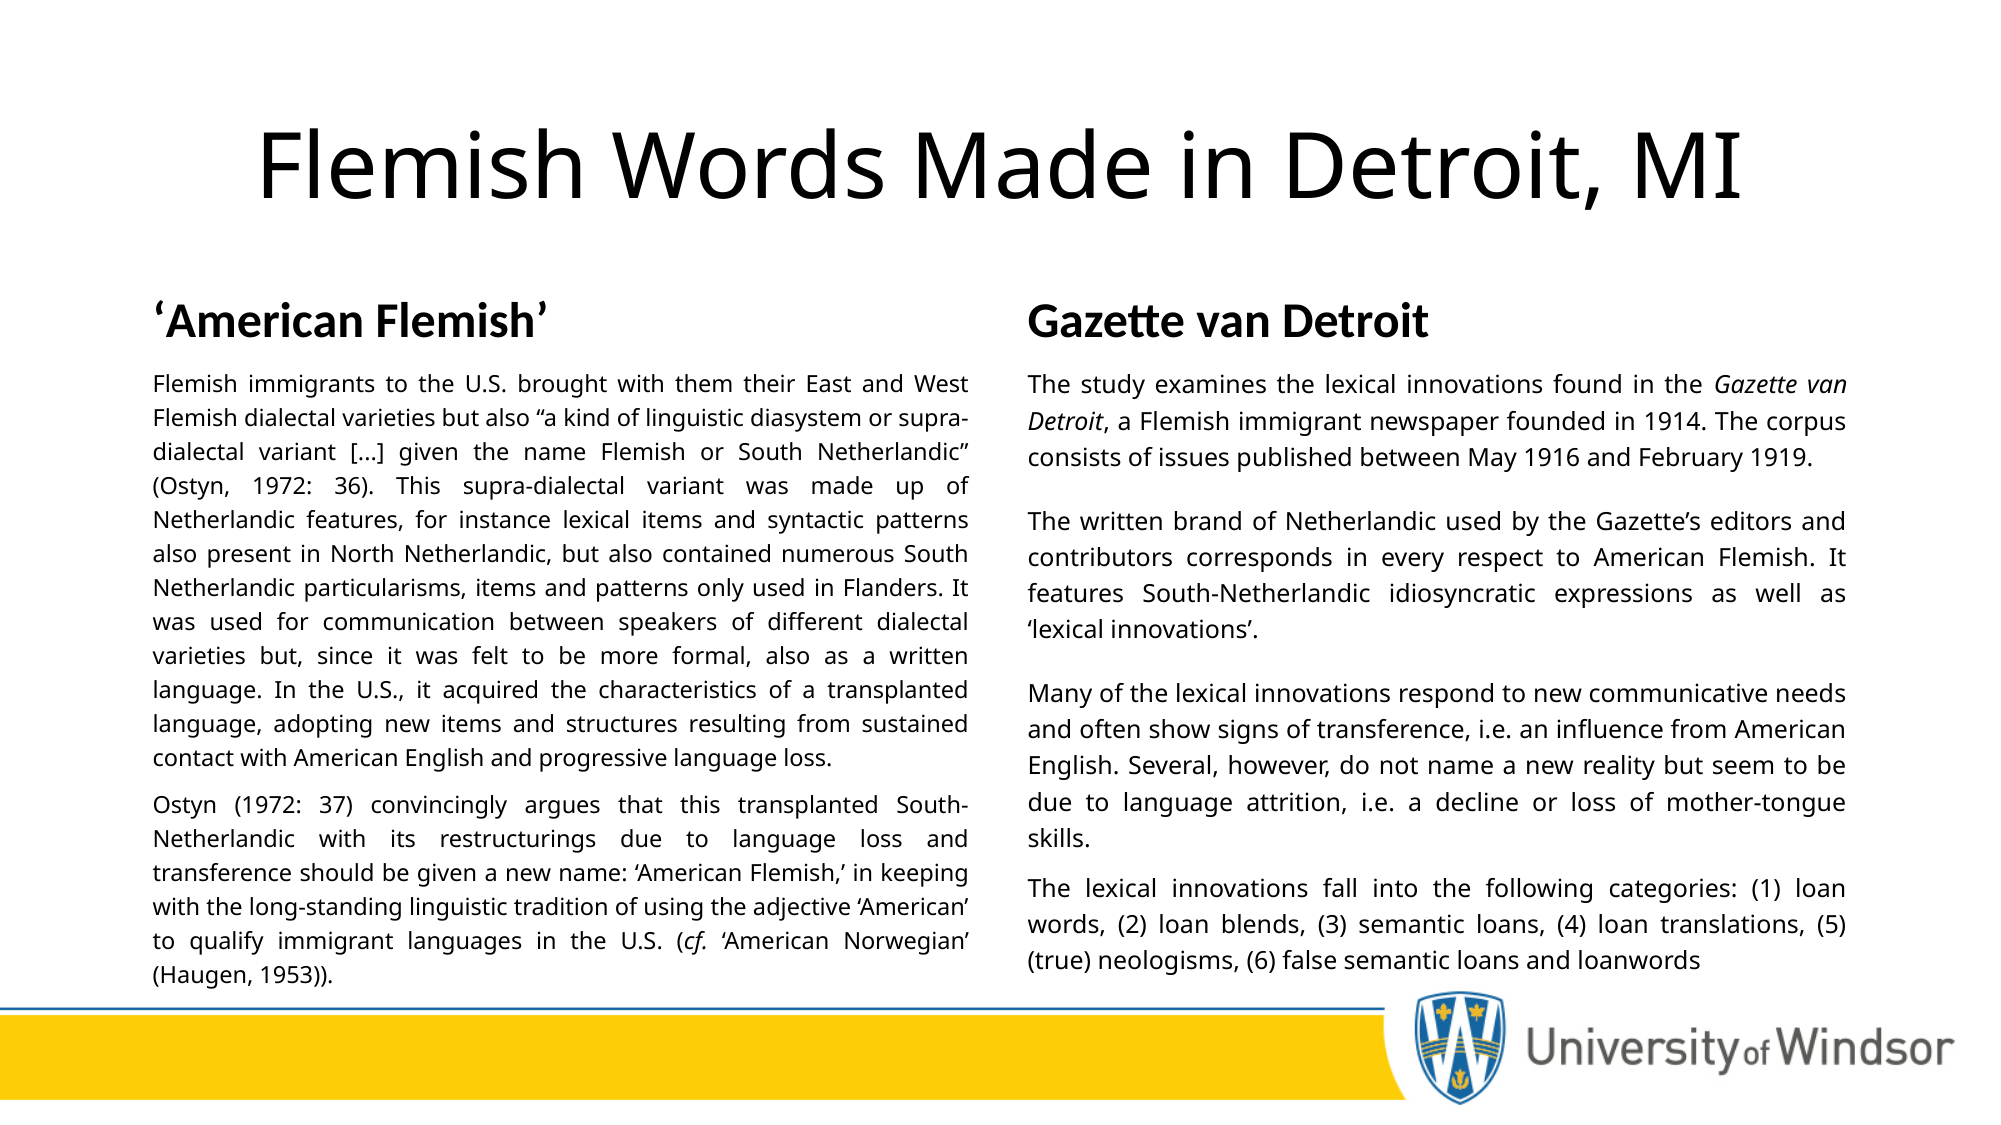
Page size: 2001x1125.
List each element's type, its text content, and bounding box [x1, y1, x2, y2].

list The study examines the lexical innovations found in the Gazette van Detroit, a Flemish immigrant newspaper founded in 1914. The corpus consists of issues published between May 1916 and February 1919. The written brand of Netherlandic used by the Gazette’s editors and contributors corresponds in every respect to American Flemish. It features South-Netherlandic idiosyncratic expressions as well as ‘lexical innovations’. Many of the lexical innovations respond to new communicative needs and often show signs of transference, i.e. an influence from American English. Several, however, do not name a new reality but seem to be due to language attrition, i.e. a decline or loss of mother-tongue skills. The lexical innovations fall into the following categories: (1) loan words, (2) loan blends, (3) semantic loans, (4) loan translations, (5) (true) neologisms, (6) false semantic loans and loanwords [1012, 355, 1863, 1016]
list ‘American Flemish’ [137, 275, 984, 355]
picture [0, 974, 2000, 1125]
title Flemish Words Made in Detroit, MI [137, 59, 1863, 278]
list Gazette van Detroit [1012, 275, 1863, 355]
list Flemish immigrants to the U.S. brought with them their East and West Flemish dialectal varieties but also “a kind of linguistic diasystem or supra-dialectal variant [...] given the name Flemish or South Netherlandic” (Ostyn, 1972: 36). This supra-dialectal variant was made up of Netherlandic features, for instance lexical items and syntactic patterns also present in North Netherlandic, but also contained numerous South Netherlandic particularisms, items and patterns only used in Flanders. It was used for communication between speakers of different dialectal varieties but, since it was felt to be more formal, also as a written language. In the U.S., it acquired the characteristics of a transplanted language, adopting new items and structures resulting from sustained contact with American English and progressive language loss. Ostyn (1972: 37) convincingly argues that this transplanted South-Netherlandic with its restructurings due to language loss and transference should be given a new name: ‘American Flemish,’ in keeping with the long-standing linguistic tradition of using the adjective ‘American’ to qualify immigrant languages in the U.S. (cf. ‘American Norwegian’ (Haugen, 1953)). [137, 355, 984, 1016]
